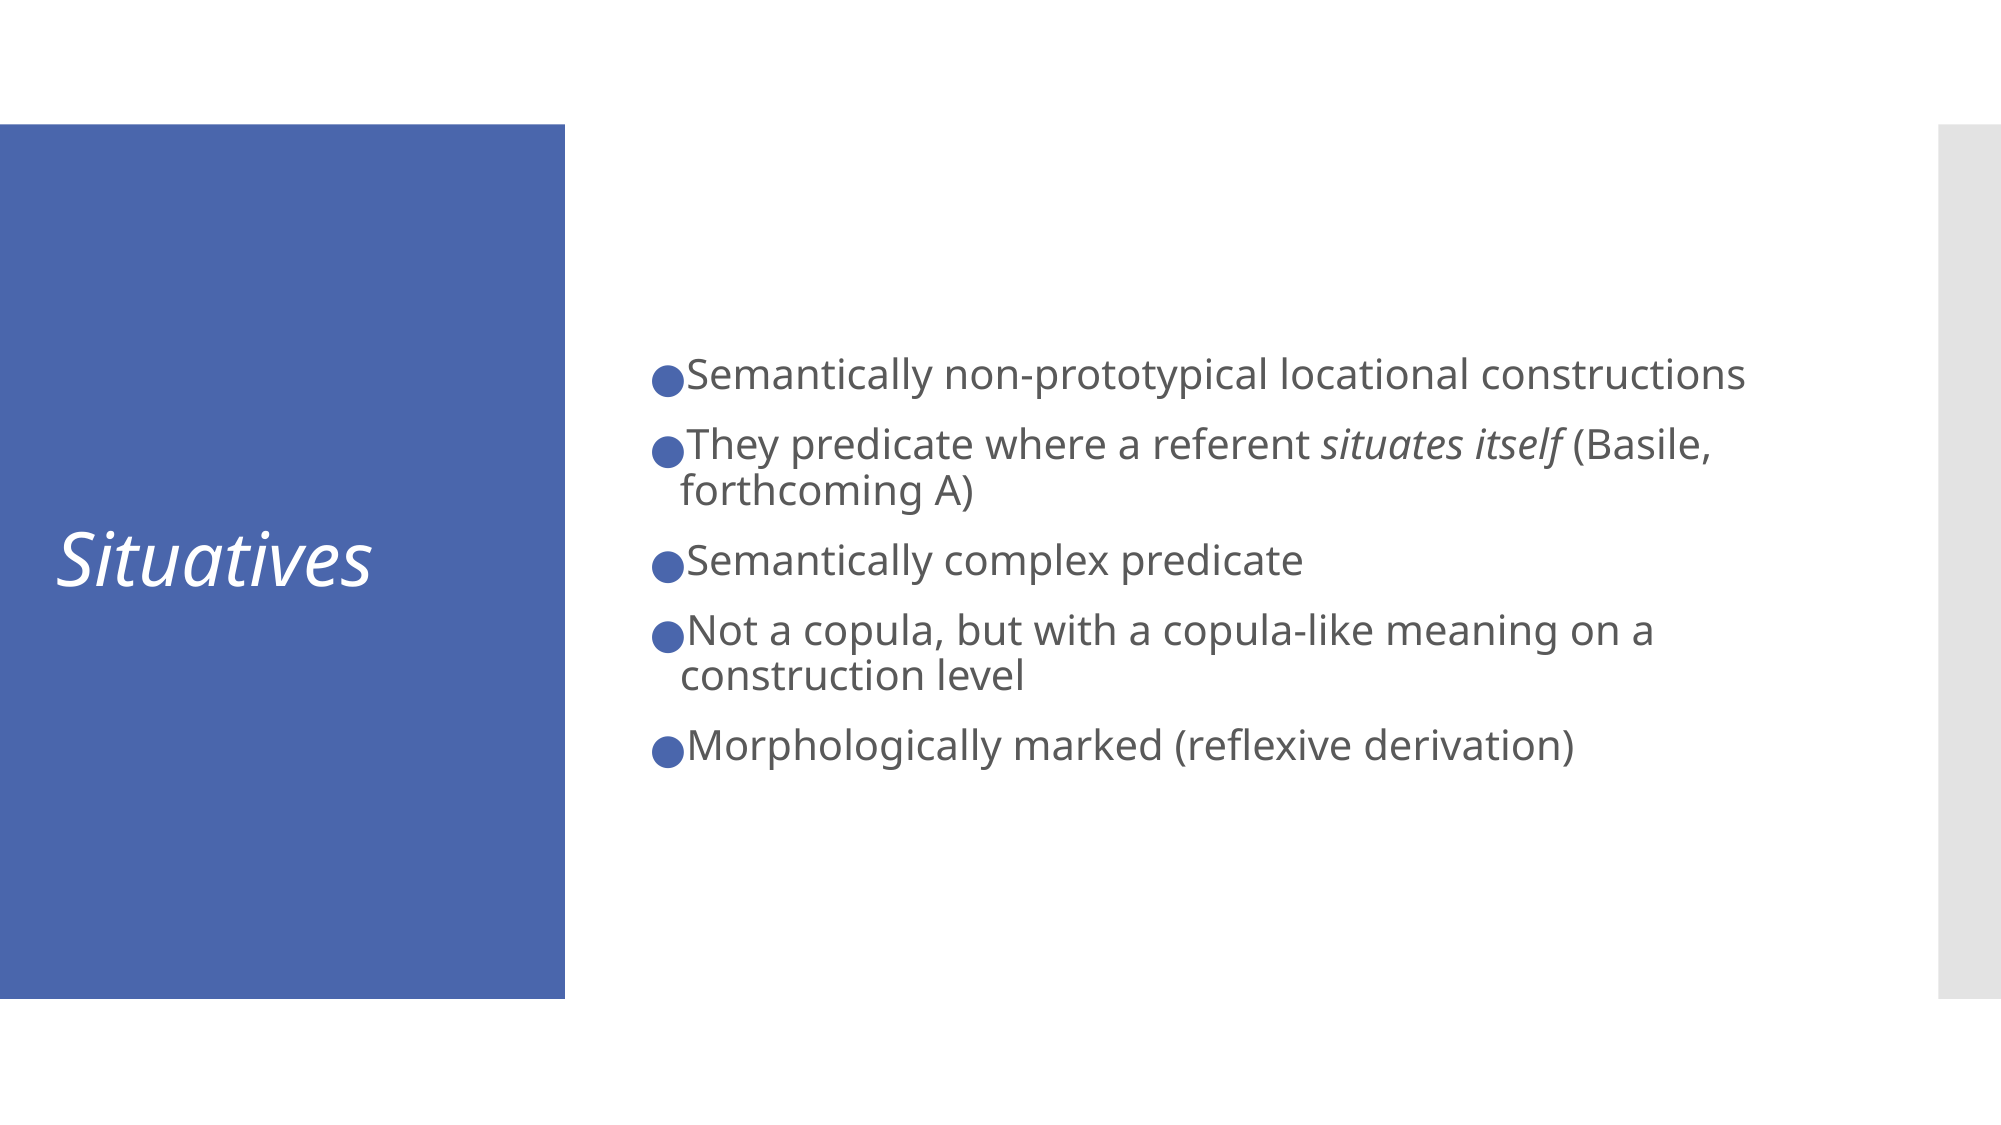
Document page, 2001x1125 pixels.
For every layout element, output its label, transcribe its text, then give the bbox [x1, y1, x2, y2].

title Situatives [41, 184, 525, 940]
list Semantically non-prototypical locational constructions They predicate where a referent situates itself (Basile, forthcoming A) Semantically complex predicate Not a copula, but with a copula-like meaning on a construction level Morphologically marked (reflexive derivation) [634, 141, 1835, 982]
